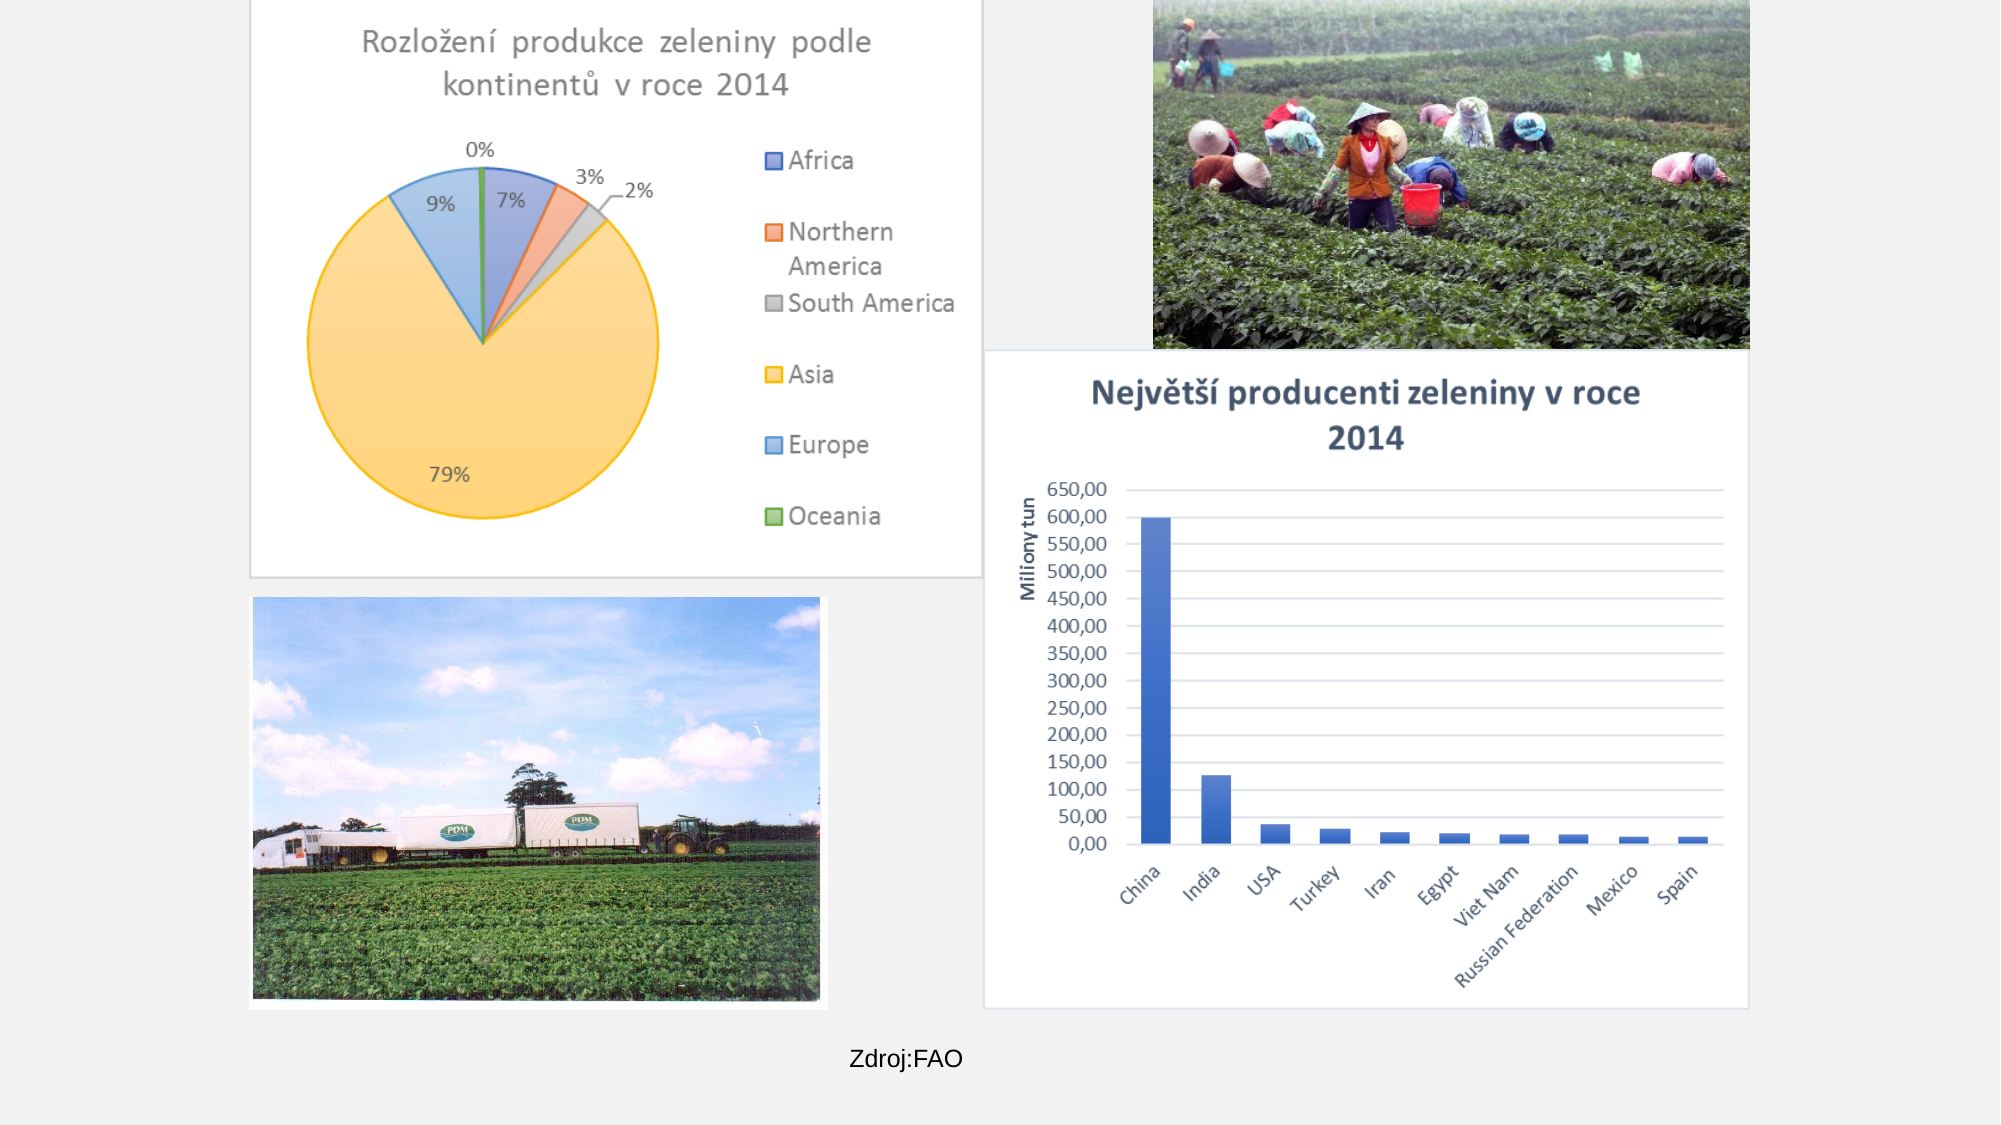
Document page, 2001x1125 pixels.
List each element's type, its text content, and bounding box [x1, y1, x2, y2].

text_box Zdroj:FAO [834, 1034, 1012, 1080]
picture [249, 597, 828, 1010]
picture [249, 0, 1750, 1010]
